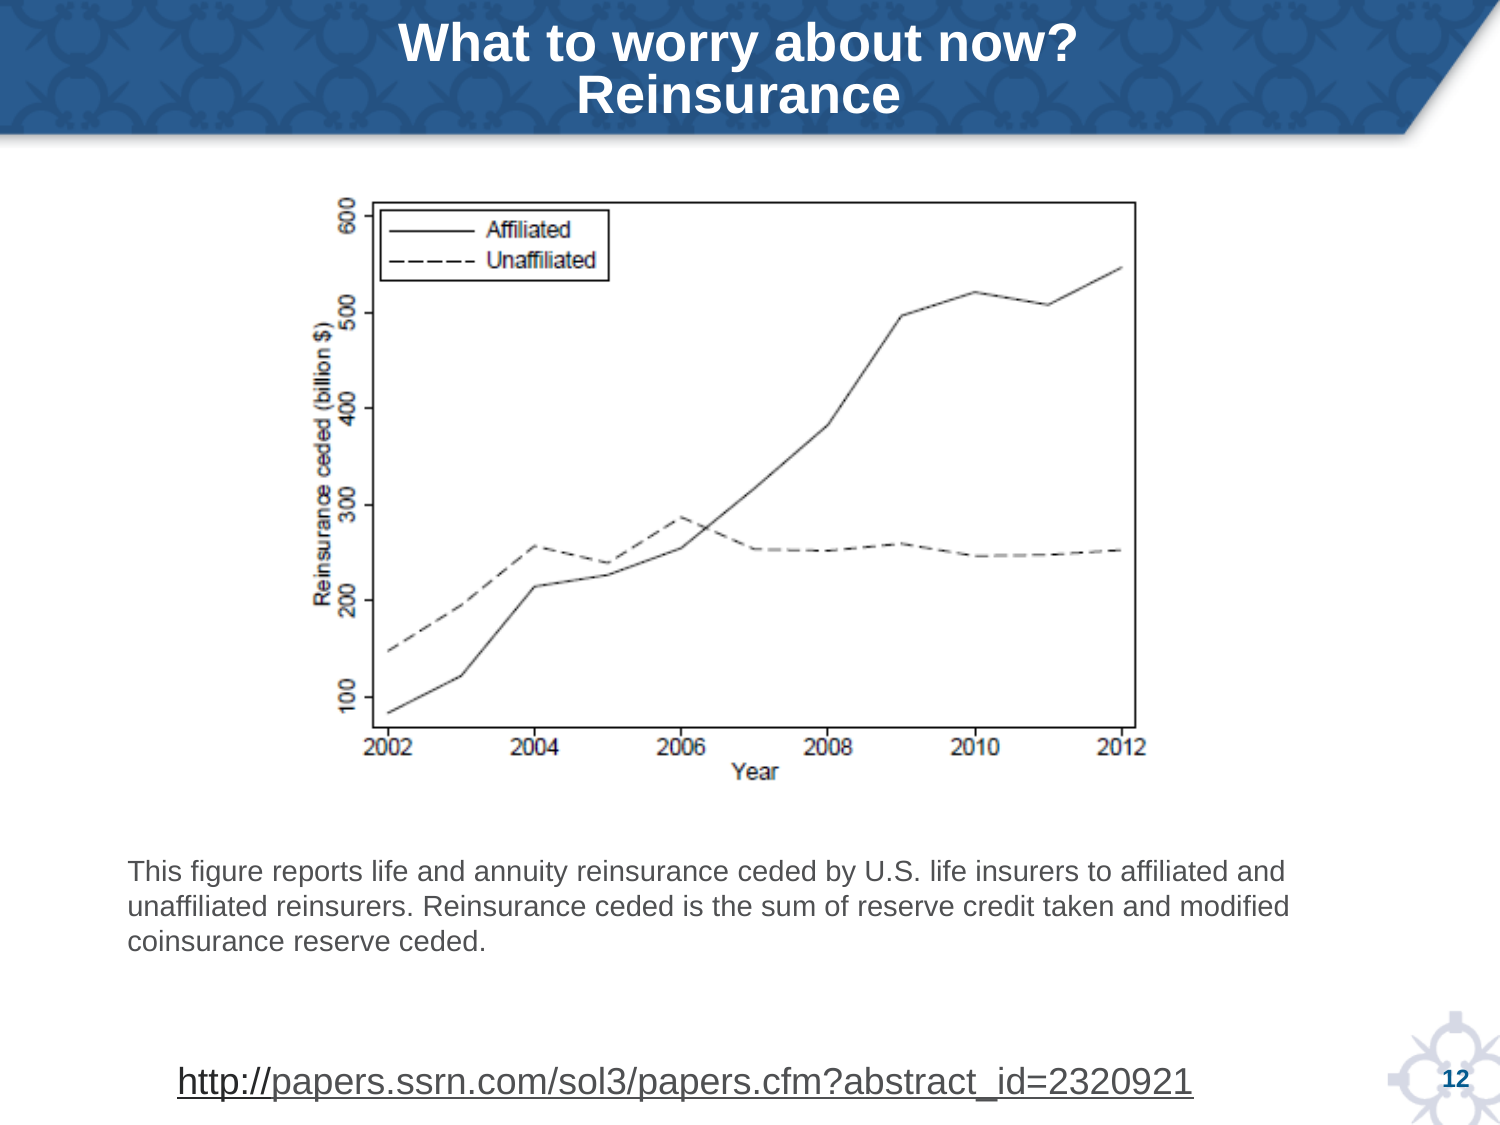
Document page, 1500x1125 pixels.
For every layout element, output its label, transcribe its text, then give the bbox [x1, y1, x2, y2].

picture [0, 0, 1500, 162]
picture [248, 165, 1226, 845]
text_box http://papers.ssrn.com/sol3/papers.cfm?abstract_id=2320921 [162, 1049, 1313, 1110]
text_box This figure reports life and annuity reinsurance ceded by U.S. life insurers to affiliated and unaffiliated reinsurers. Reinsurance ceded is the sum of reserve credit taken and modified coinsurance reserve ceded. [112, 844, 1363, 965]
title What to worry about now? Reinsurance [64, 0, 1415, 134]
picture [1359, 982, 1500, 1125]
